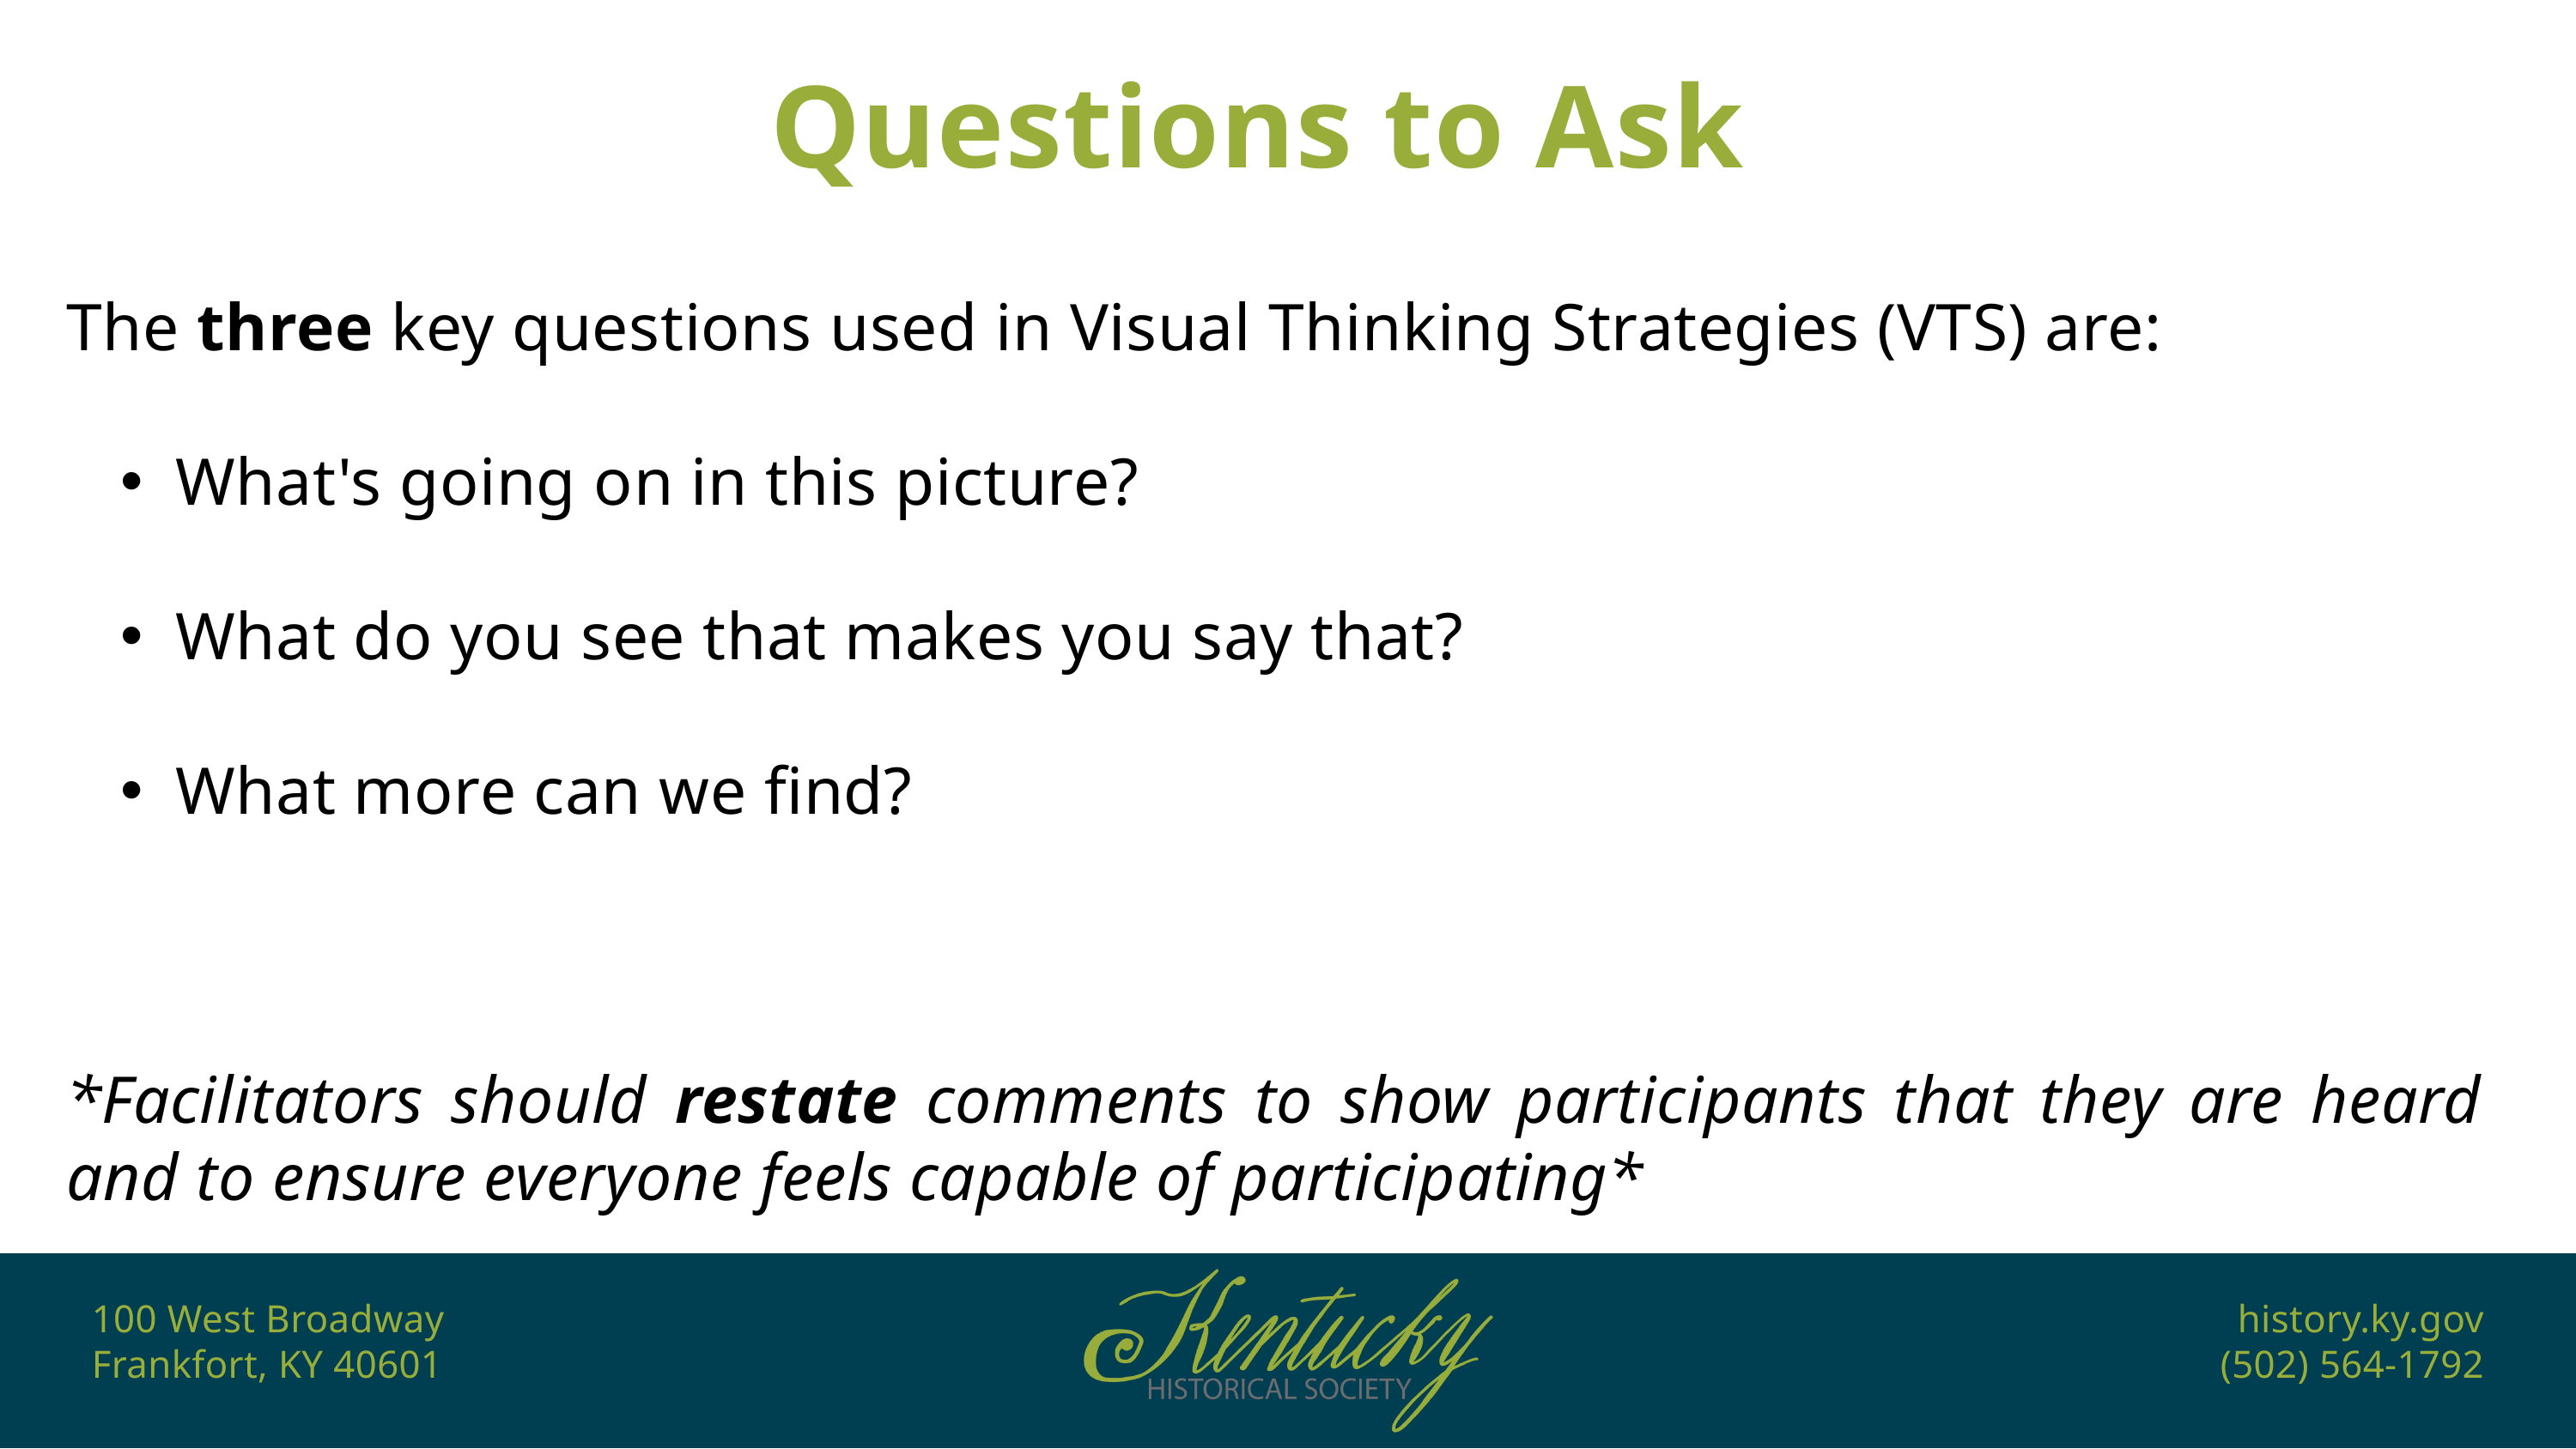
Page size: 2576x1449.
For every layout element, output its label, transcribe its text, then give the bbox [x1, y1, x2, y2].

text_box The three key questions used in Visual Thinking Strategies (VTS) are: What's going on in this picture? What do you see that makes you say that? What more can we find? *Facilitators should restate comments to show participants that they are heard and to ensure everyone feels capable of participating* [66, 286, 2485, 1214]
title Questions to Ask [159, 67, 2356, 286]
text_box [0, 1252, 2576, 1449]
